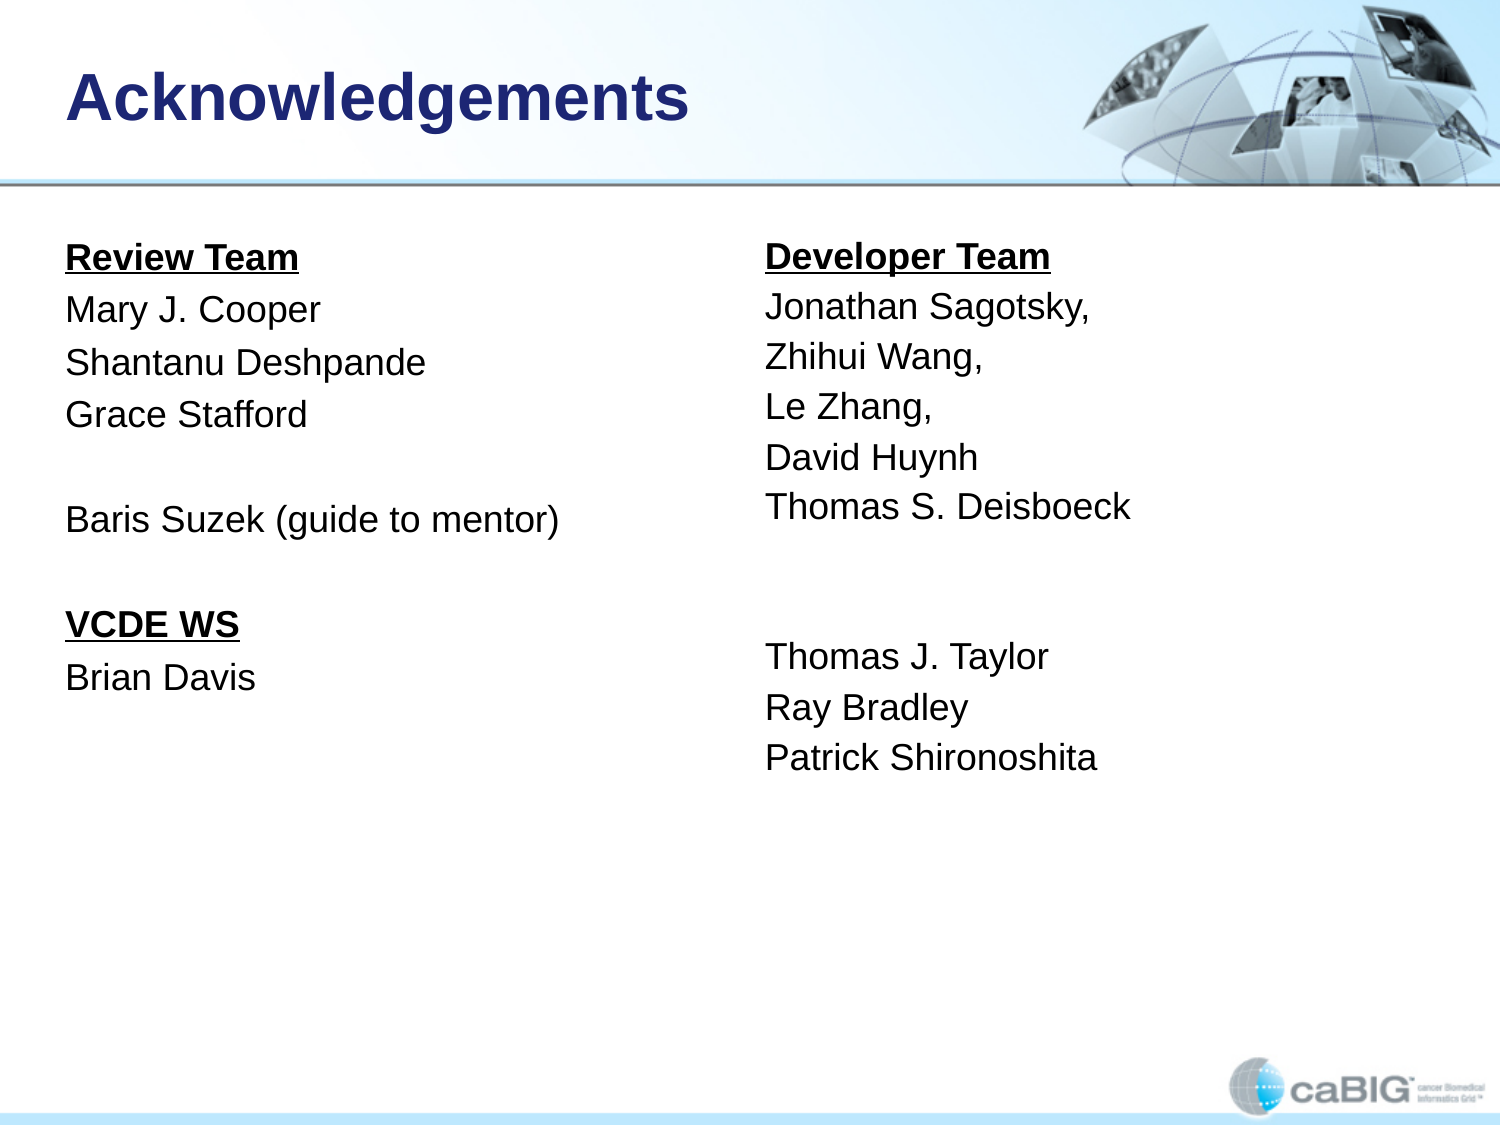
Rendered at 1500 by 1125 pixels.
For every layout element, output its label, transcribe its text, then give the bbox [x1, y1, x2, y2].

list Review Team Mary J. Cooper Shantanu Deshpande Grace Stafford Baris Suzek (guide to mentor) VCDE WS Brian Davis [49, 224, 663, 1038]
title Acknowledgements [49, 0, 1176, 188]
text_box Developer Team Jonathan Sagotsky, Zhihui Wang, Le Zhang, David Huynh Thomas S. Deisboeck Thomas J. Taylor Ray Bradley Patrick Shironoshita [749, 224, 1363, 1038]
picture [0, 0, 1500, 1125]
